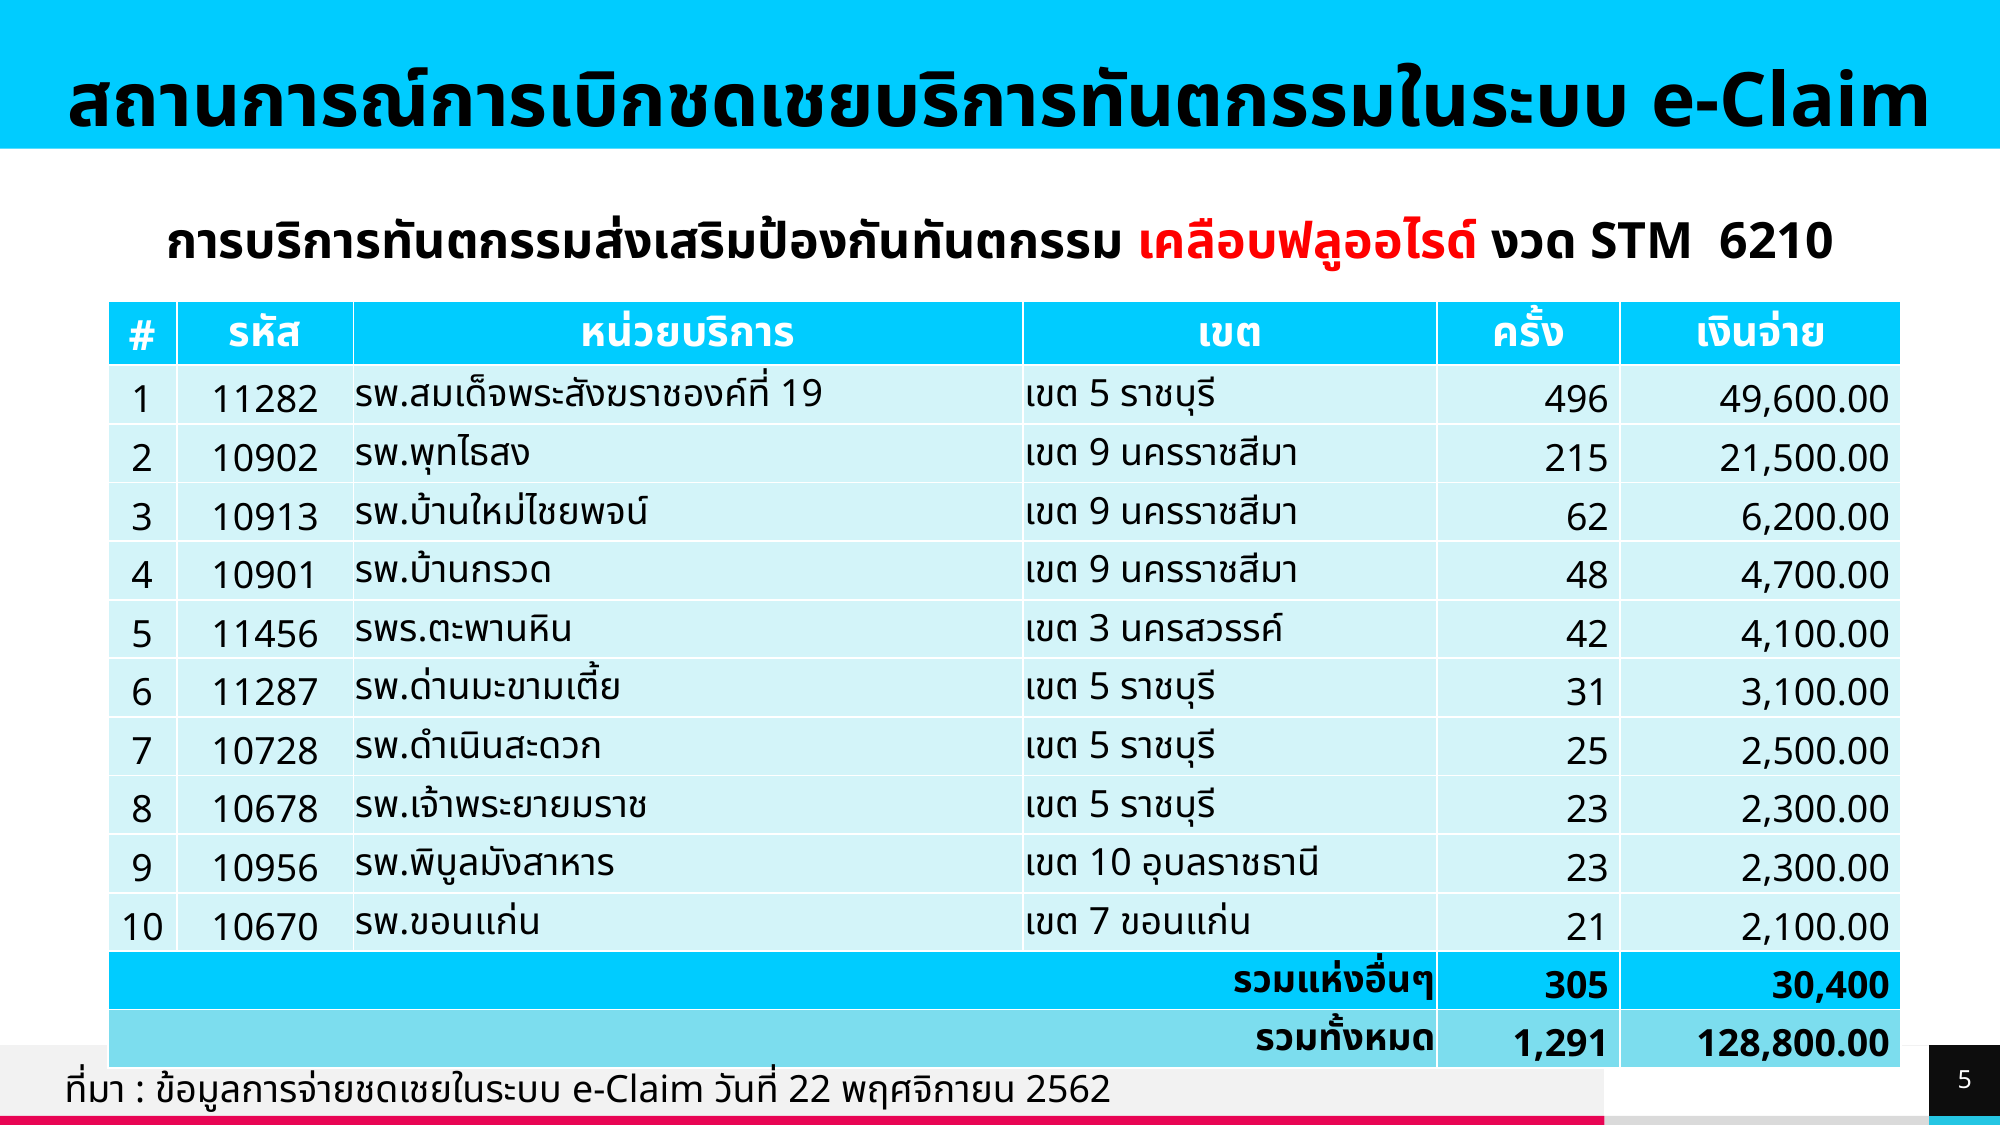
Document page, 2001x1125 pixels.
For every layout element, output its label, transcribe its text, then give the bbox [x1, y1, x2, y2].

table_cell 10670 [178, 894, 353, 950]
text_box ที่มา : ข้อมูลการจ่ายชดเชยในระบบ e-Claim วันที่ 22 พฤศจิกายน 2562 [49, 1057, 1560, 1118]
table_cell 11287 [178, 659, 353, 716]
table_cell เขต 3 นครสวรรค์ [1024, 601, 1436, 657]
table_cell 48 [1438, 542, 1619, 599]
table_cell 2,100.00 [1621, 894, 1900, 950]
table_cell 2 [109, 425, 176, 482]
table_cell รพ.บ้านกรวด [354, 542, 1022, 599]
table_cell 21 [1438, 894, 1619, 950]
table_cell รพ.ดำเนินสะดวก [354, 718, 1022, 775]
table_cell 11456 [178, 601, 353, 657]
table_cell รพ.สมเด็จพระสังฆราชองค์ที่ 19 [354, 366, 1022, 423]
table_cell 10913 [178, 483, 353, 540]
table_cell 4,700.00 [1621, 542, 1900, 599]
table_cell 10902 [178, 425, 353, 482]
table_cell 3,100.00 [1621, 659, 1900, 716]
table_cell 3 [109, 483, 176, 540]
table_cell 128,800.00 [1621, 1010, 1900, 1067]
table_cell เขต 9 นครราชสีมา [1024, 542, 1436, 599]
table_cell 10901 [178, 542, 353, 599]
slide_number 5 [1929, 1045, 2000, 1116]
table_cell เขต 9 นครราชสีมา [1024, 483, 1436, 540]
table_header รหัส [178, 302, 353, 364]
table_cell 42 [1438, 601, 1619, 657]
table_cell 1 [109, 366, 176, 423]
table_cell 2,500.00 [1621, 718, 1900, 775]
table_cell 6 [109, 659, 176, 716]
text_box สถานการณ์การเบิกชดเชยบริการทันตกรรมในระบบ e-Claim [0, 0, 2000, 149]
table_header หน่วยบริการ [354, 302, 1022, 364]
table_cell 305 [1438, 952, 1619, 1009]
table_cell รวมทั้งหมด [109, 1010, 1436, 1057]
table_cell 4,100.00 [1621, 601, 1900, 657]
table_header ครั้ง [1438, 302, 1619, 364]
table_cell รพ.พิบูลมังสาหาร [354, 835, 1022, 892]
table_cell 215 [1438, 425, 1619, 482]
table_cell 6,200.00 [1621, 483, 1900, 540]
table_cell 23 [1438, 835, 1619, 892]
table_header # [109, 302, 176, 364]
table_cell รพ.บ้านใหม่ไชยพจน์ [354, 483, 1022, 540]
table_cell 7 [109, 718, 176, 775]
table_cell 30,400 [1621, 952, 1900, 1009]
table_cell เขต 5 ราชบุรี [1024, 776, 1436, 833]
table_cell รพ.เจ้าพระยายมราช [354, 776, 1022, 833]
text_box การบริการทันตกรรมส่งเสริมป้องกันทันตกรรม เคลือบฟลูออไรด์ งวด STM 6210 [98, 170, 1902, 276]
table_cell 2,300.00 [1621, 835, 1900, 892]
table_cell 62 [1438, 483, 1619, 540]
table_cell 4 [109, 542, 176, 599]
table_cell 9 [109, 835, 176, 892]
table_cell 11282 [178, 366, 353, 423]
table_cell รพ.ขอนแก่น [354, 894, 1022, 950]
table_cell 49,600.00 [1621, 366, 1900, 423]
table_cell เขต 10 อุบลราชธานี [1024, 835, 1436, 892]
table_cell 23 [1438, 776, 1619, 833]
table_cell รพ.ด่านมะขามเตี้ย [354, 659, 1022, 716]
table_cell 8 [109, 776, 176, 833]
table_cell 5 [109, 601, 176, 657]
table_cell เขต 5 ราชบุรี [1024, 659, 1436, 716]
table_cell 1,291 [1438, 1010, 1619, 1067]
table_cell รพร.ตะพานหิน [354, 601, 1022, 657]
table_cell เขต 7 ขอนแก่น [1024, 894, 1436, 950]
table_cell 2,300.00 [1621, 776, 1900, 833]
table_cell เขต 5 ราชบุรี [1024, 718, 1436, 775]
table_cell เขต 5 ราชบุรี [1024, 366, 1436, 423]
table_cell 10 [109, 894, 176, 950]
table_cell รพ.พุทไธสง [354, 425, 1022, 482]
table_cell 10728 [178, 718, 353, 775]
table_cell เขต 9 นครราชสีมา [1024, 425, 1436, 482]
table_cell 25 [1438, 718, 1619, 775]
table_cell รวมแห่งอื่นๆ [109, 952, 1436, 1009]
table_cell 31 [1438, 659, 1619, 716]
table_header เงินจ่าย [1621, 302, 1900, 364]
table_cell 10678 [178, 776, 353, 833]
table_cell 496 [1438, 366, 1619, 423]
table_cell 21,500.00 [1621, 425, 1900, 482]
table_header เขต [1024, 302, 1436, 364]
table_cell 10956 [178, 835, 353, 892]
